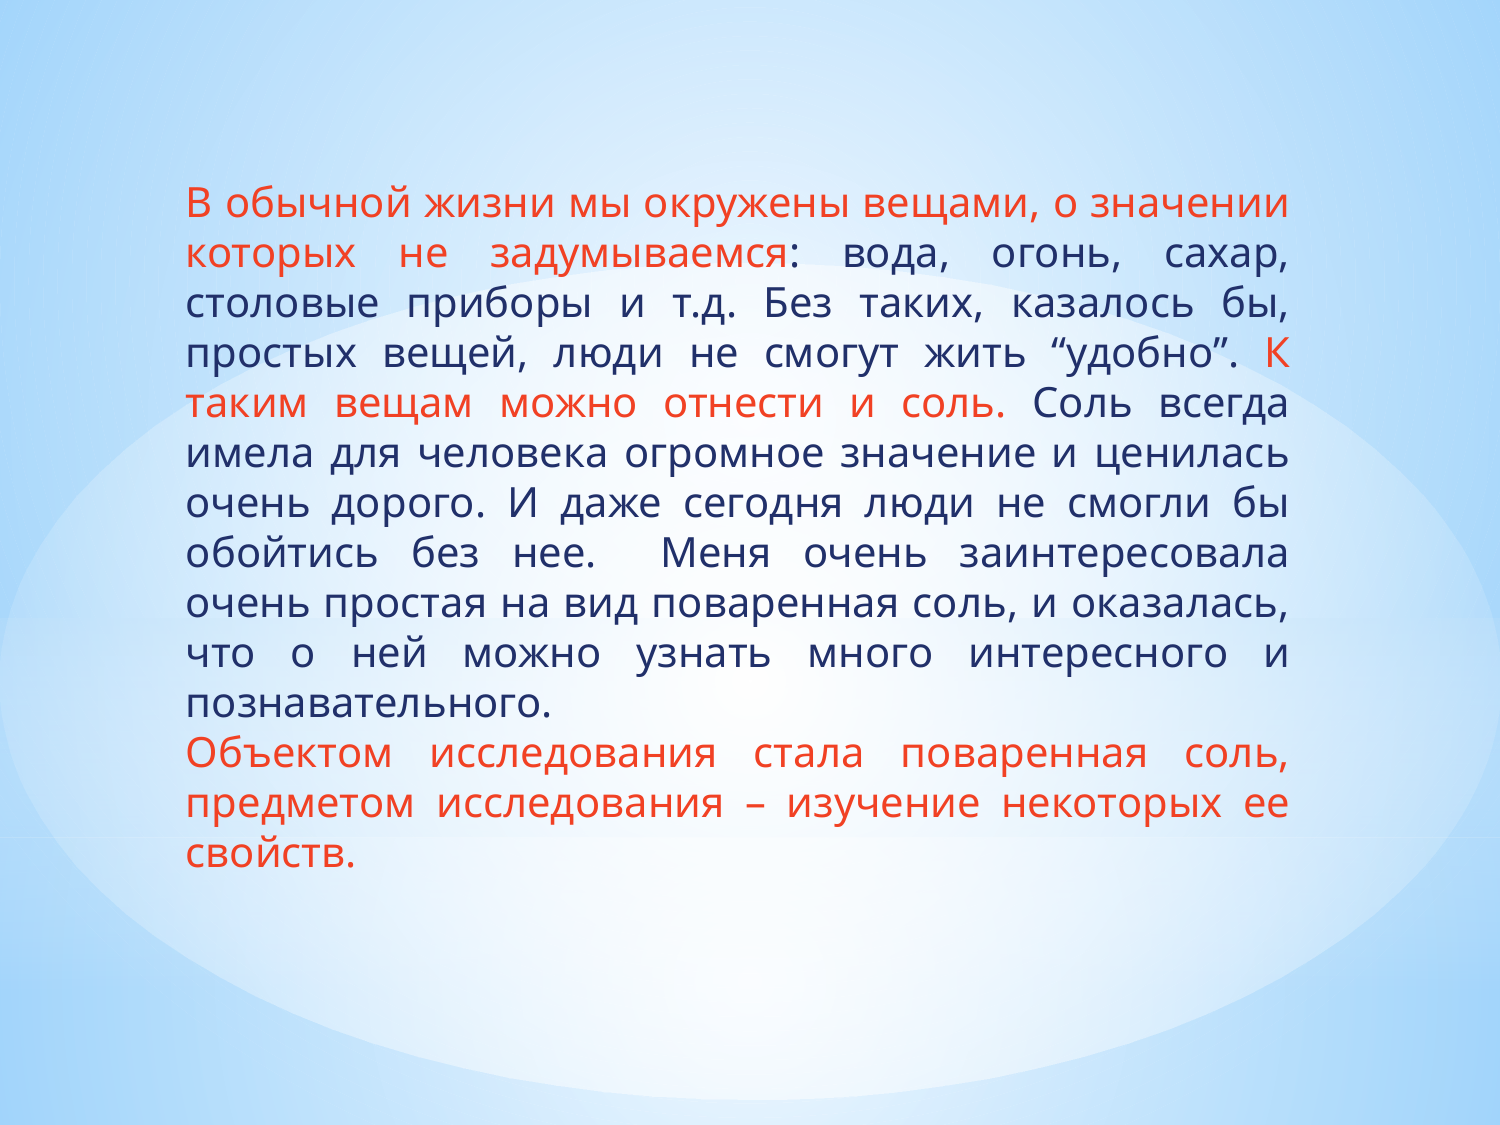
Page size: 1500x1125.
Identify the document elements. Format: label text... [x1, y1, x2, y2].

text_box В обычной жизни мы окружены вещами, о значении которых не задумываемся: вода, огонь, сахар, столовые приборы и т.д. Без таких, казалось бы, простых вещей, люди не смогут жить “удобно”. К таким вещам можно отнести и соль. Соль всегда имела для человека огромное значение и ценилась очень дорого. И даже сегодня люди не смогли бы обойтись без нее. Меня очень заинтересовала очень простая на вид поваренная соль, и оказалась, что о ней можно узнать много интересного и познавательного. Объектом исследования стала поваренная соль, предметом исследования – изучение некоторых ее свойств. [171, 123, 1306, 884]
